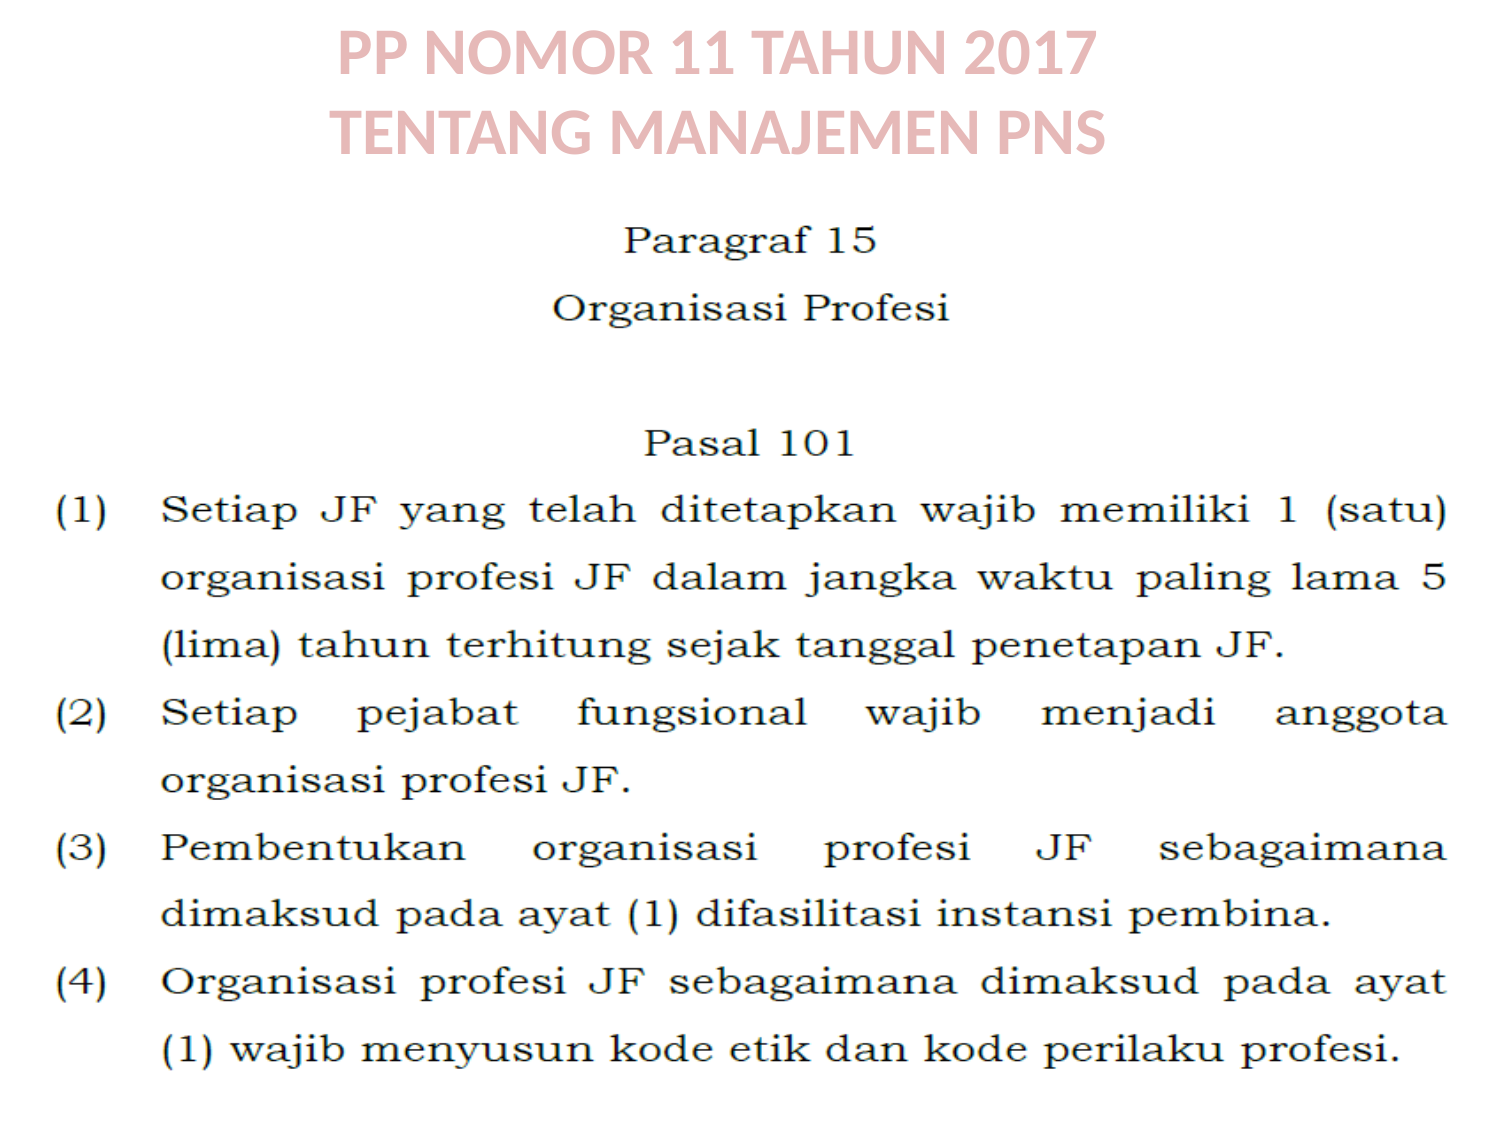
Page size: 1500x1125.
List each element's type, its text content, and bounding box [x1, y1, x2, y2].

text_box PP NOMOR 11 TAHUN 2017 TENTANG MANAJEMEN PNS [314, 0, 1123, 175]
picture [0, 207, 1500, 1095]
